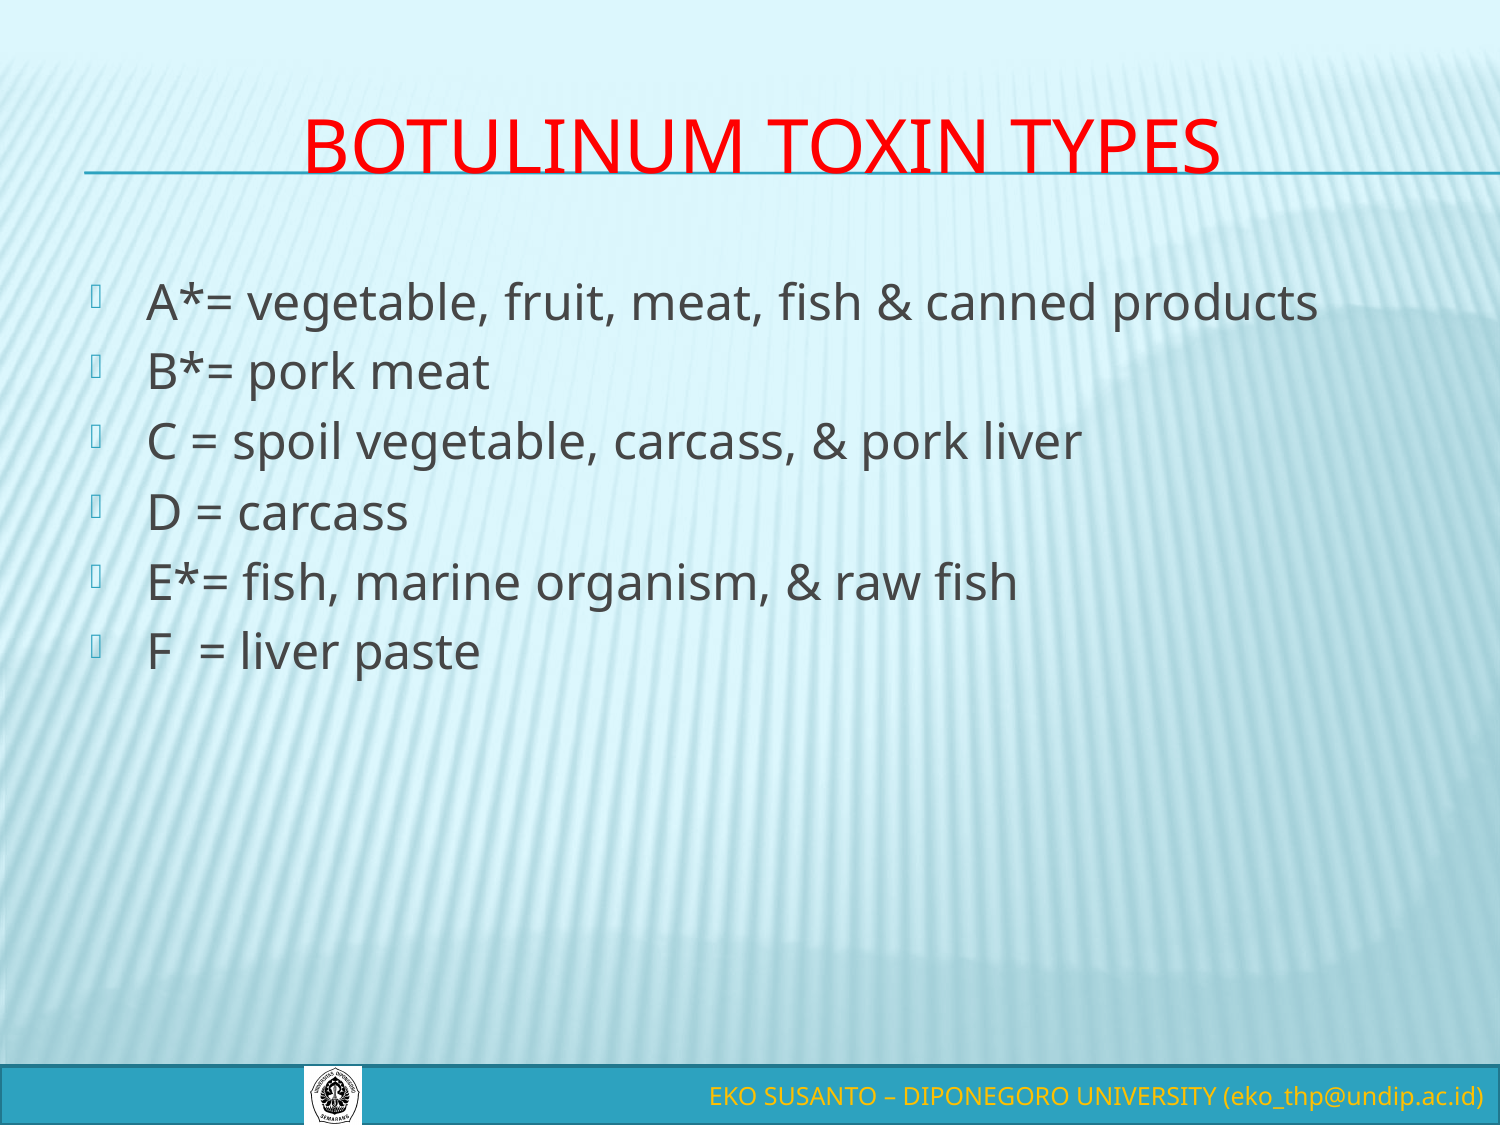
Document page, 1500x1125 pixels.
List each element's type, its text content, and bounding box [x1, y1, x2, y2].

title Botulinum toxin types [50, 75, 1475, 213]
list A*= vegetable, fruit, meat, fish & canned products B*= pork meat C = spoil vegetable, carcass, & pork liver D = carcass E*= fish, marine organism, & raw fish F = liver paste [74, 262, 1500, 938]
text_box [0, 1066, 1500, 1125]
